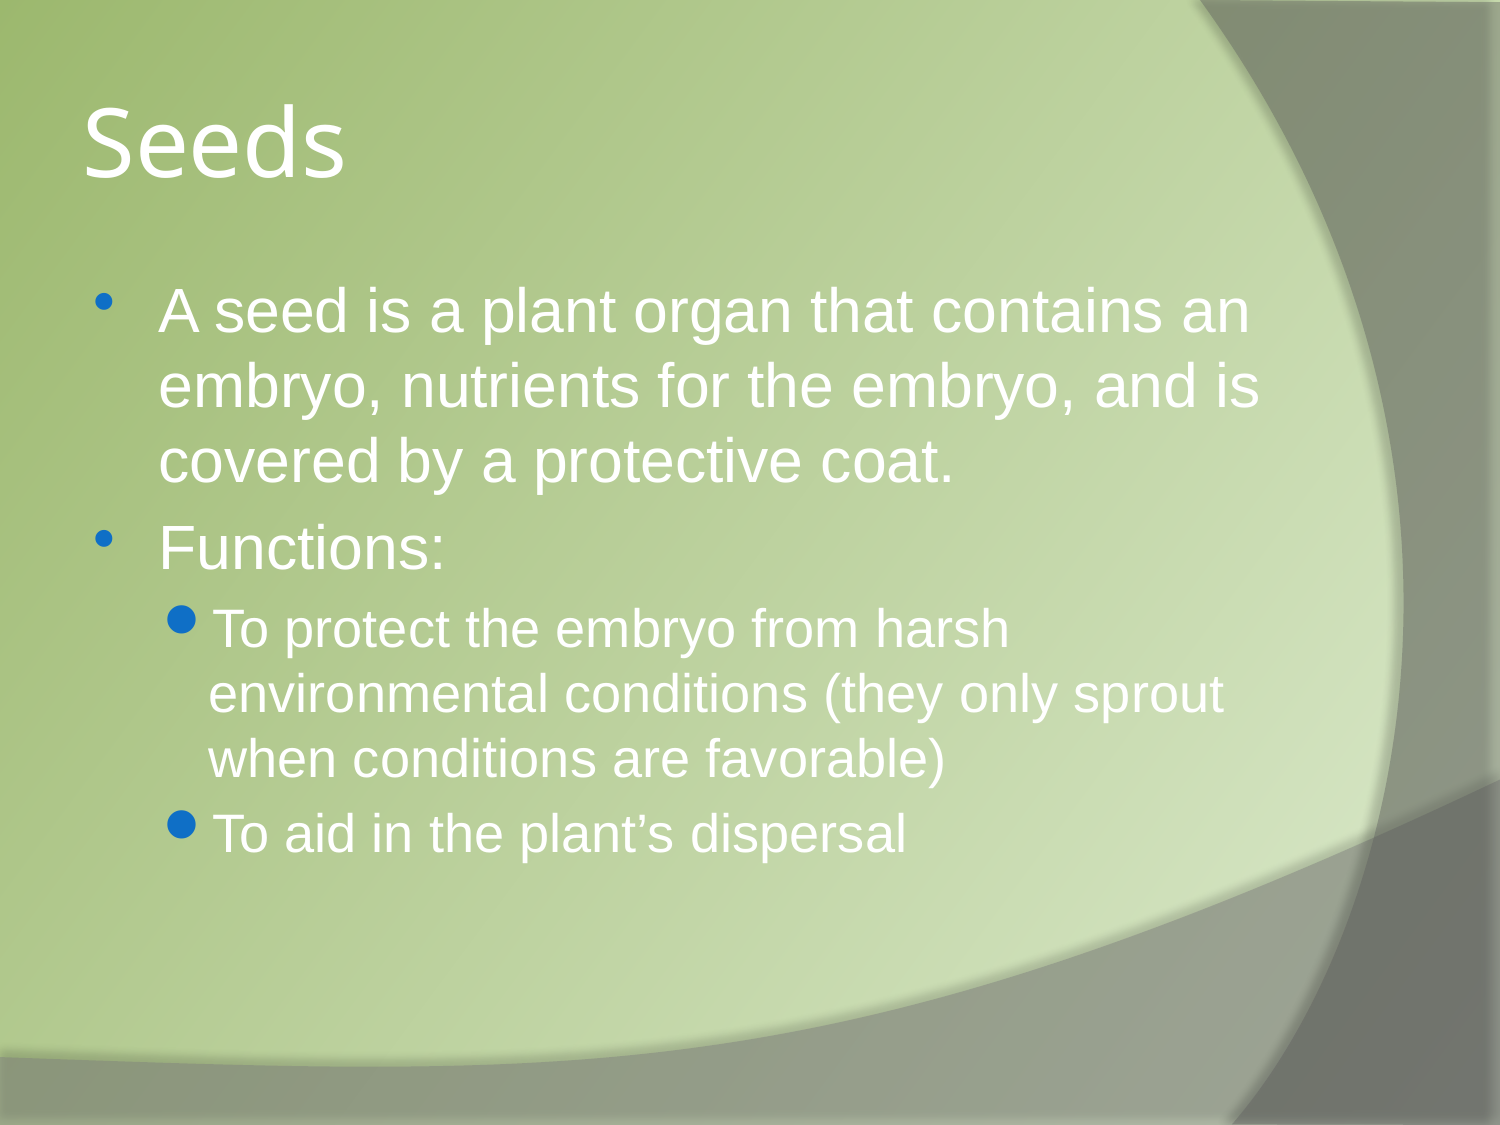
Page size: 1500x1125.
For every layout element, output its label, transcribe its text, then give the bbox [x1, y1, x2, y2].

list A seed is a plant organ that contains an embryo, nutrients for the embryo, and is covered by a protective coat. Functions: To protect the embryo from harsh environmental conditions (they only sprout when conditions are favorable) To aid in the plant’s dispersal [75, 262, 1300, 1005]
title Seeds [75, 45, 1300, 233]
